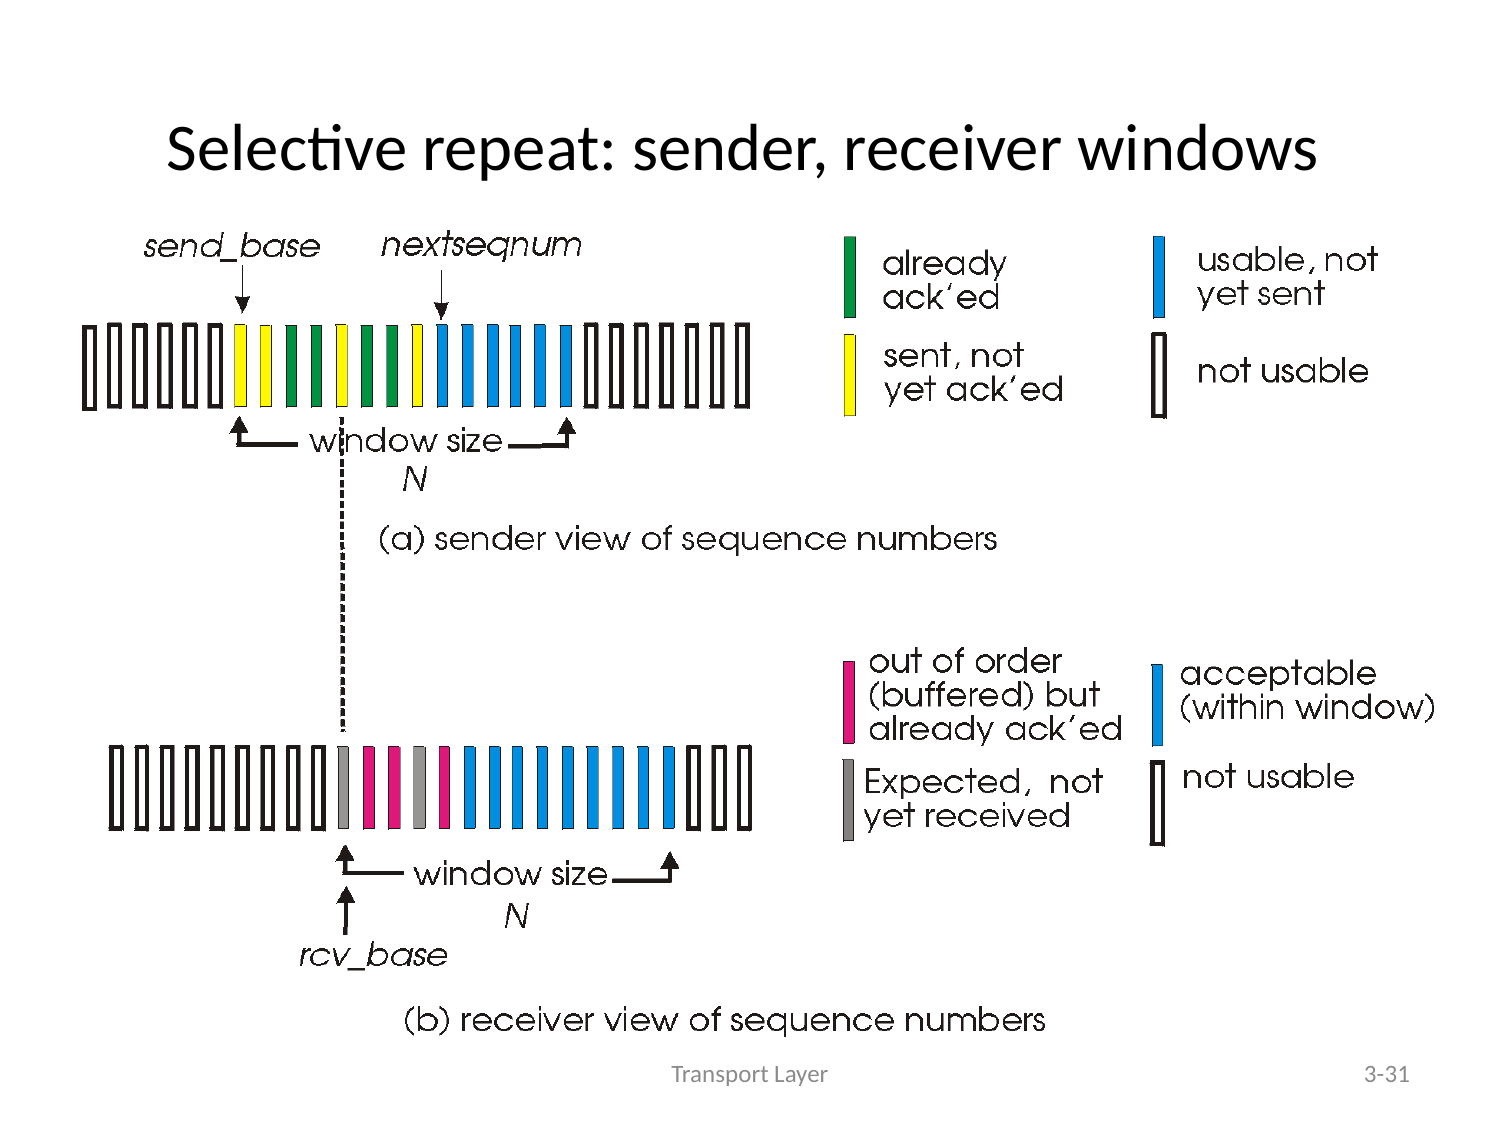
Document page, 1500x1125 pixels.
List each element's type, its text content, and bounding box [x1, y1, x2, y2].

slide_number 3-31 [1074, 1045, 1425, 1103]
title Selective repeat: sender, receiver windows [46, 50, 1439, 238]
picture [82, 230, 1435, 1038]
footer Transport Layer [512, 1045, 988, 1103]
